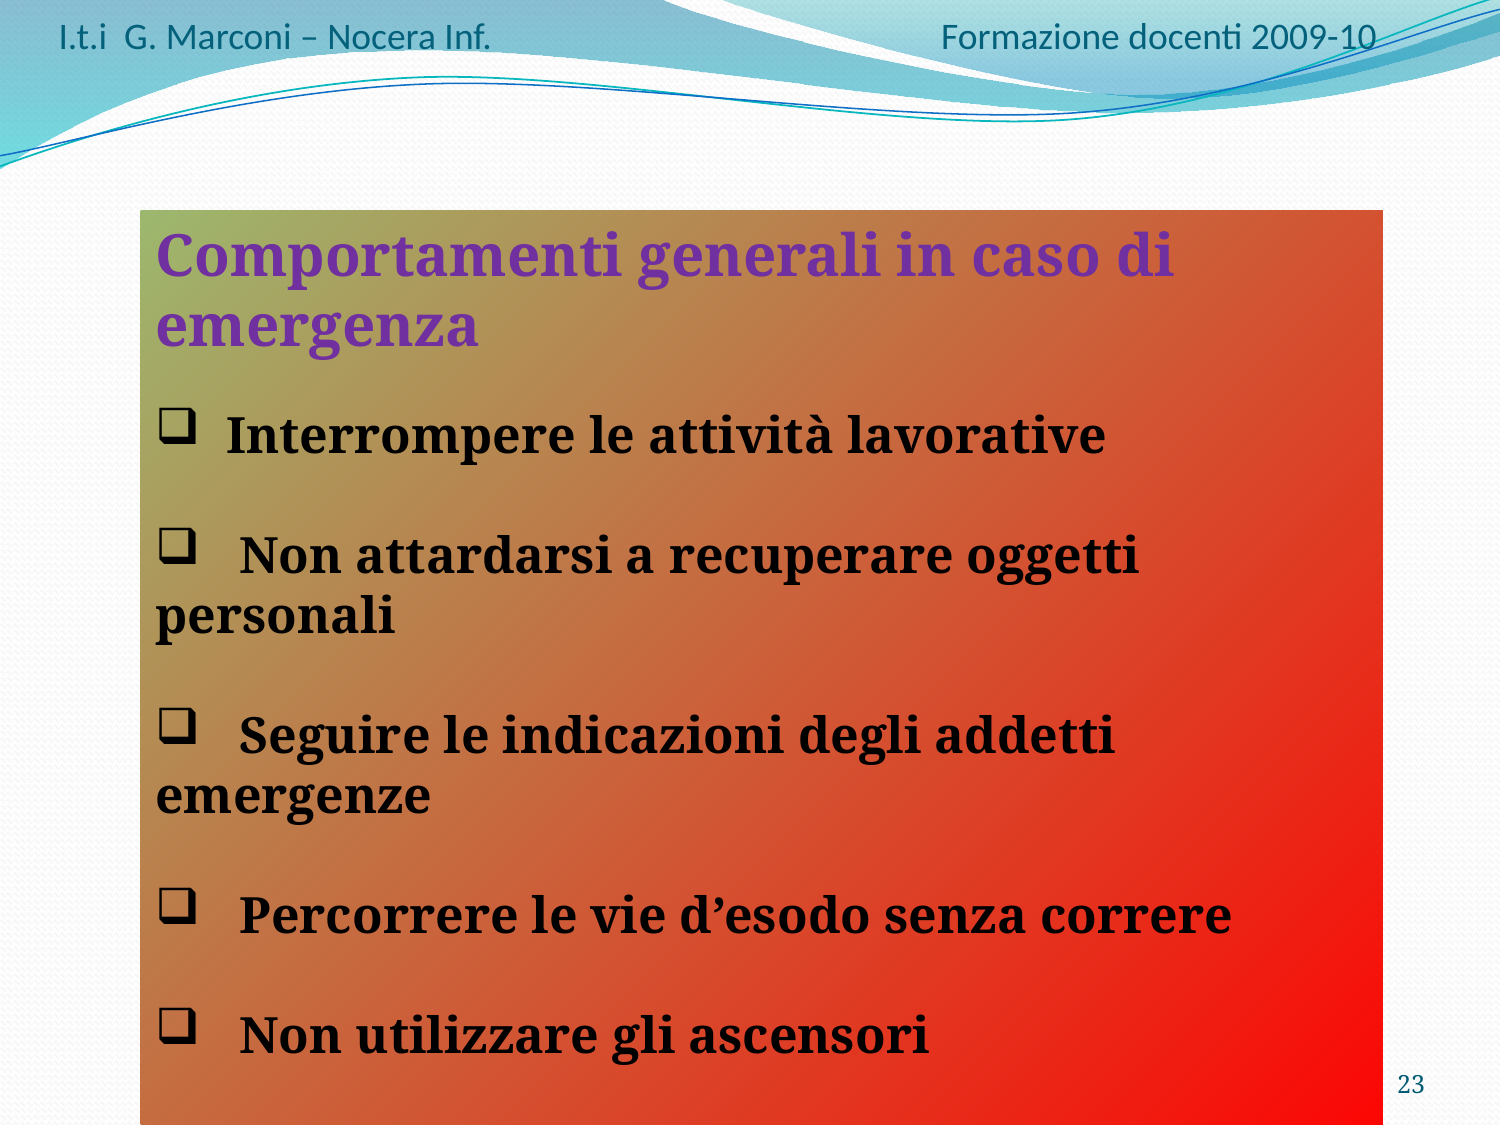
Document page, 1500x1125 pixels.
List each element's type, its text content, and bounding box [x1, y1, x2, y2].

text_box I.t.i G. Marconi – Nocera Inf. Formazione docenti 2009-10 [58, 0, 1409, 57]
footer [437, 1042, 988, 1103]
slide_number 23 [1299, 1042, 1425, 1103]
text_box Comportamenti generali in caso di emergenza Interrompere le attività lavorative Non attardarsi a recuperare oggetti personali Seguire le indicazioni degli addetti emergenze Percorrere le vie d’esodo senza correre Non utilizzare gli ascensori Raggiungere il punto di raccolta [140, 210, 1383, 1125]
